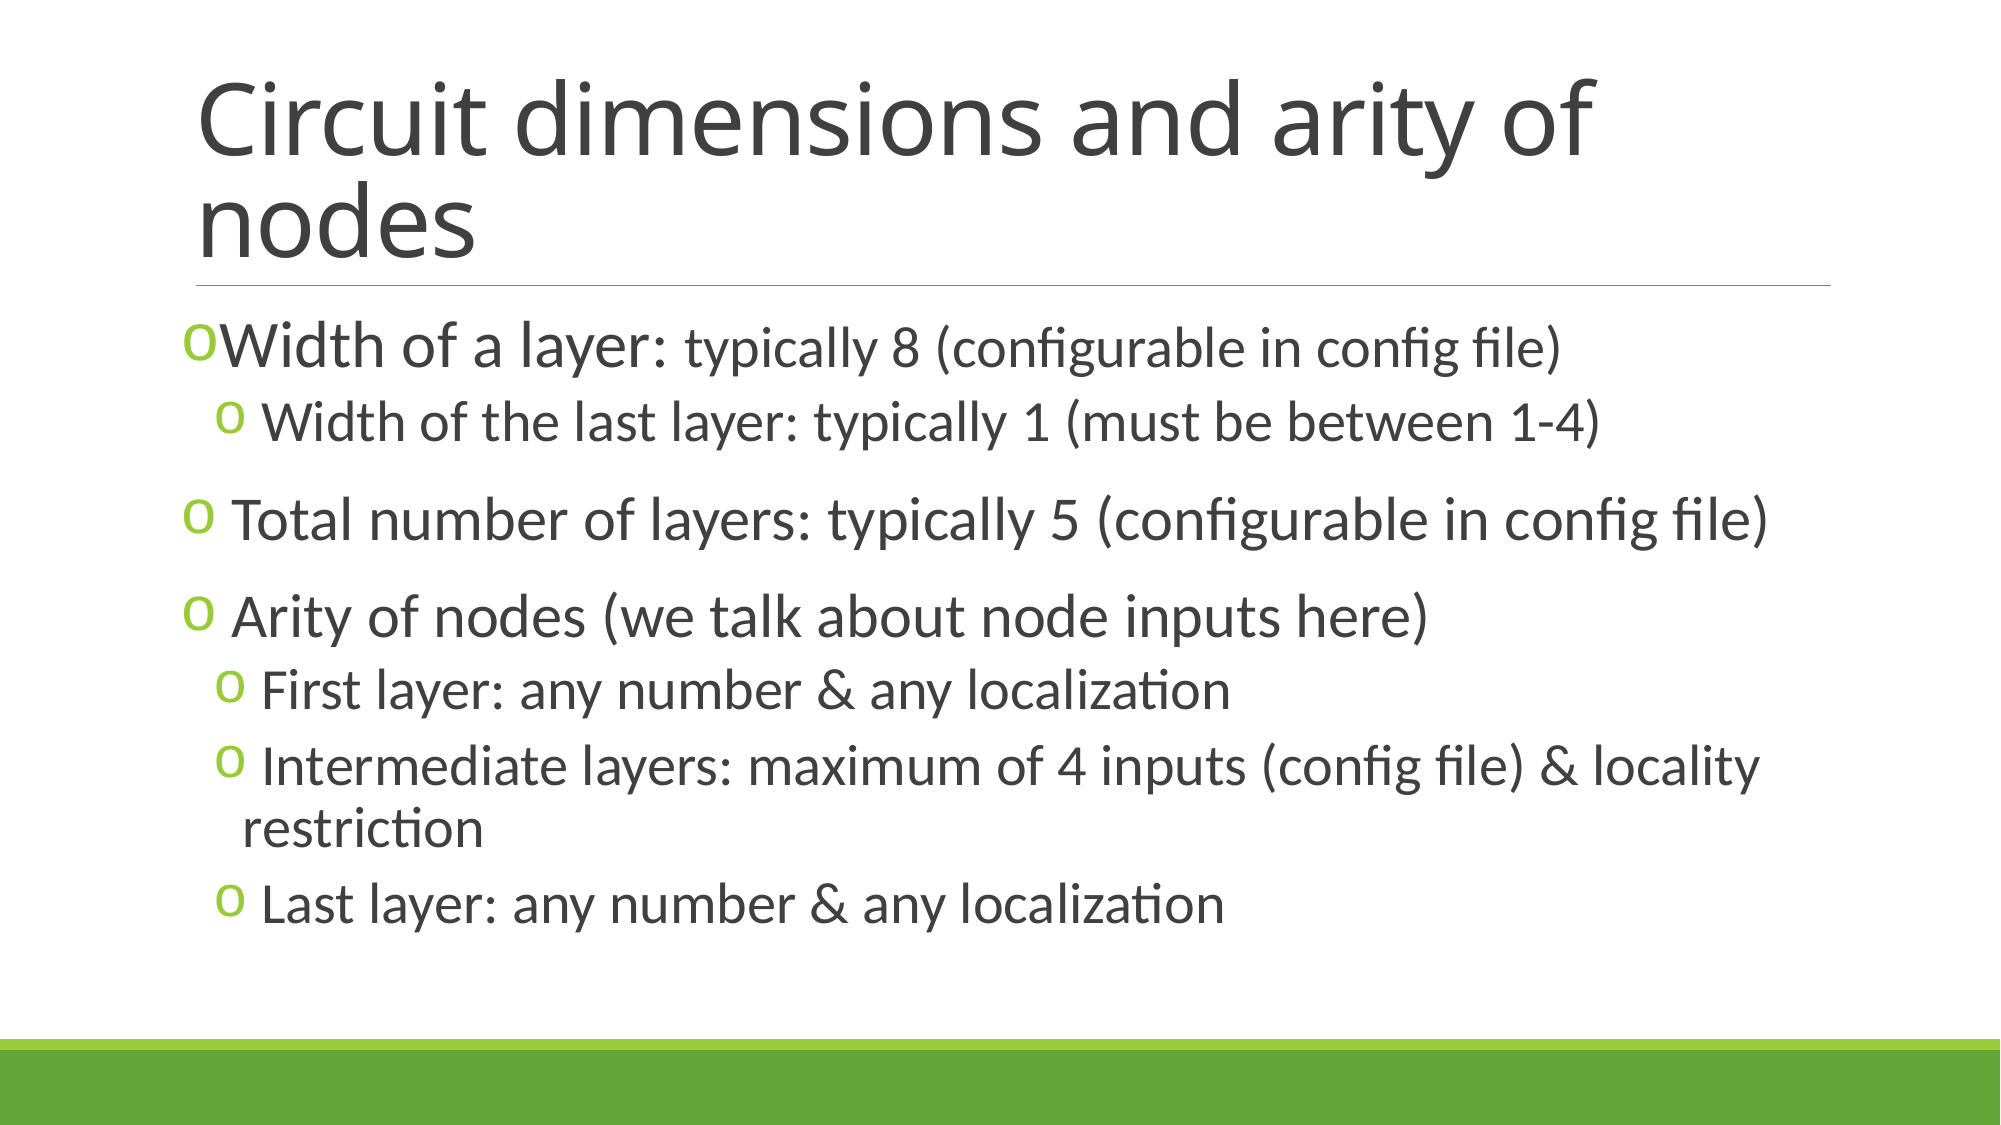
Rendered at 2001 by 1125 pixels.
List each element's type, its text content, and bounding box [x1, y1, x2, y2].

title Circuit dimensions and arity of nodes [180, 47, 1830, 285]
list Width of a layer: typically 8 (configurable in config file) Width of the last layer: typically 1 (must be between 1-4) Total number of layers: typically 5 (configurable in config file) Arity of nodes (we talk about node inputs here) First layer: any number & any localization Intermediate layers: maximum of 4 inputs (config file) & locality restriction Last layer: any number & any localization [180, 302, 1830, 963]
